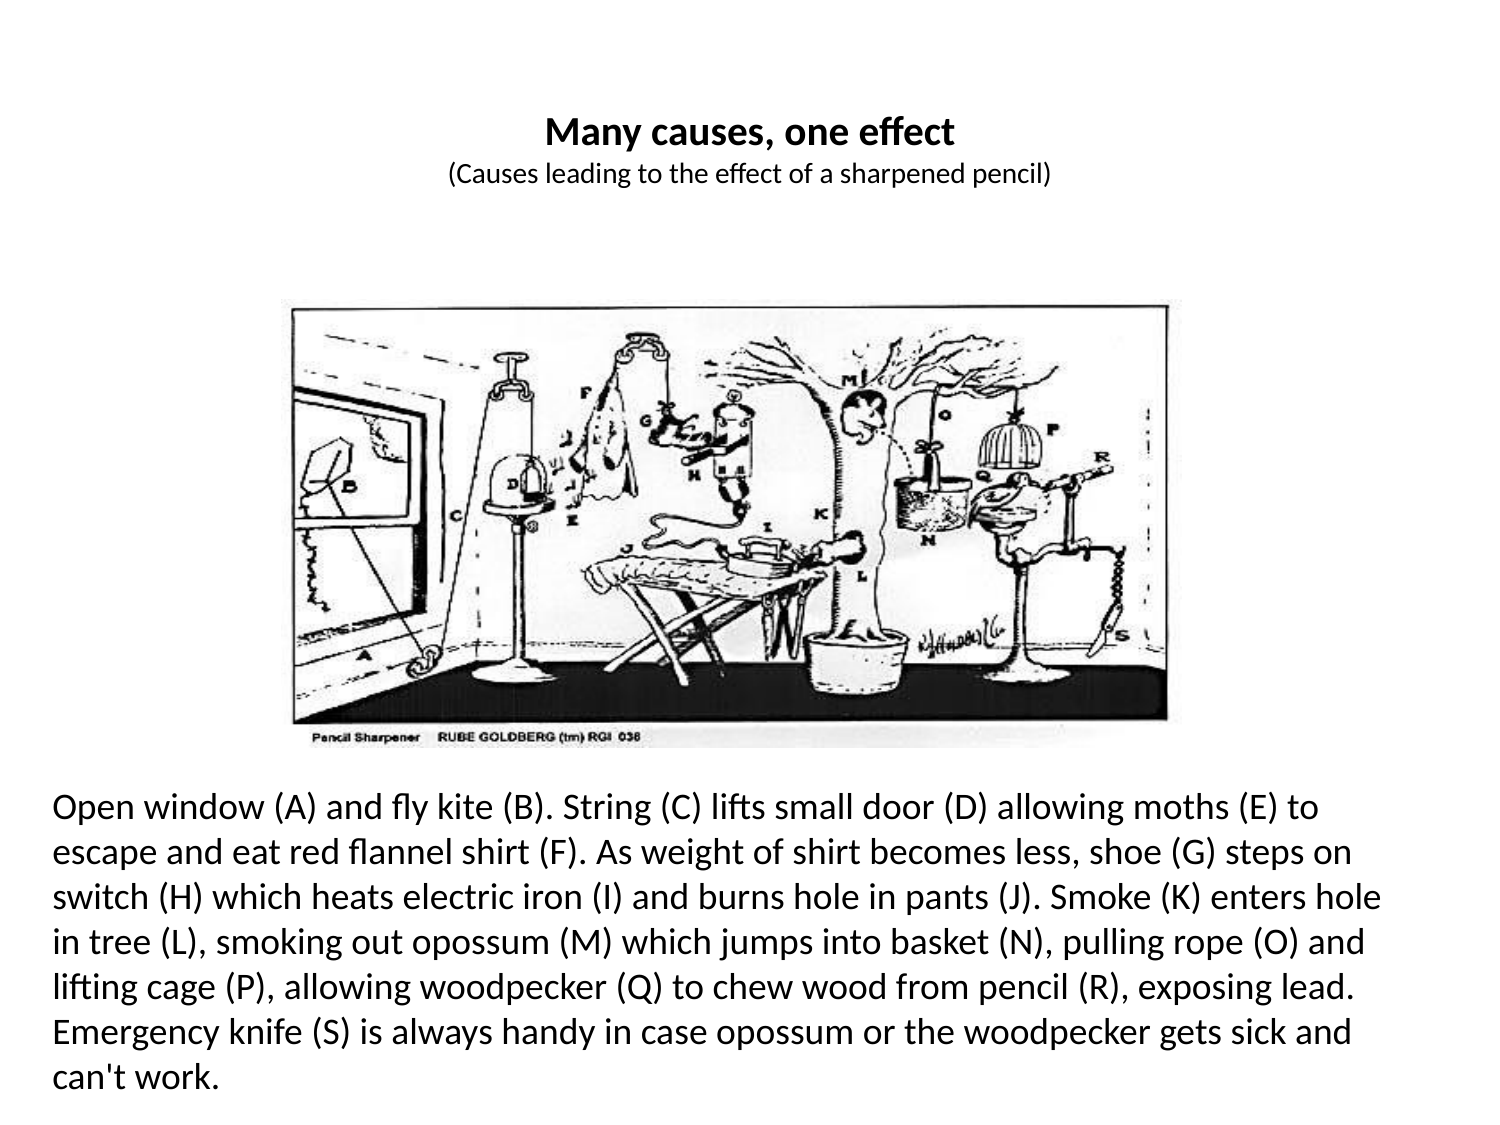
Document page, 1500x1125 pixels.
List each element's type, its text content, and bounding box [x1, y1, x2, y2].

title Many causes, one effect (Causes leading to the effect of a sharpened pencil) [75, 45, 1425, 233]
text_box Open window (A) and fly kite (B). String (C) lifts small door (D) allowing moths (E) to escape and eat red flannel shirt (F). As weight of shirt becomes less, shoe (G) steps on switch (H) which heats electric iron (I) and burns hole in pants (J). Smoke (K) enters hole in tree (L), smoking out opossum (M) which jumps into basket (N), pulling rope (O) and lifting cage (P), allowing woodpecker (Q) to chew wood from pencil (R), exposing lead. Emergency knife (S) is always handy in case opossum or the woodpecker gets sick and can't work. [37, 774, 1425, 1125]
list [280, 299, 1182, 749]
